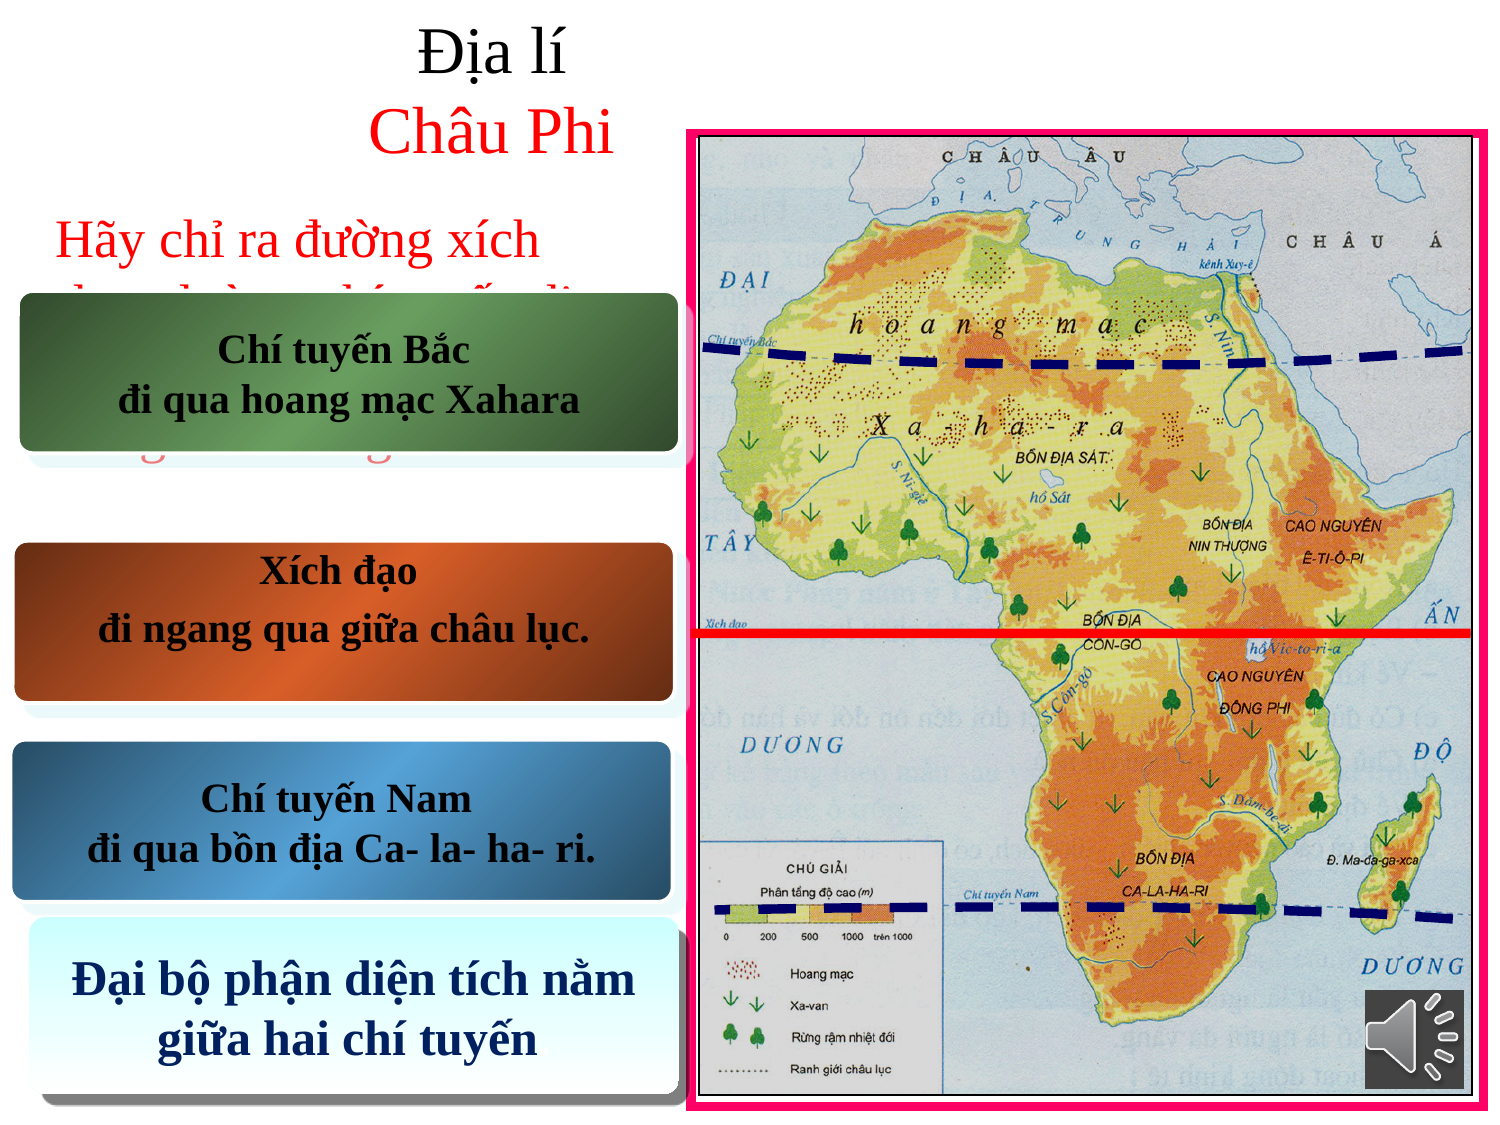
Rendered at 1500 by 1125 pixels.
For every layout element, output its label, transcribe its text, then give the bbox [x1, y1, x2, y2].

picture [699, 136, 1471, 1095]
list Hãy chỉ ra đường xích đạo, đường chí tuyến đi qua châu lục và có nhận xét gì về chúng? [0, 196, 650, 575]
text_box Chí tuyến Bắc đi qua hoang mạc Xahara [17, 290, 681, 454]
text_box [690, 133, 1484, 1107]
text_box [692, 138, 699, 175]
text_box Vị trí địa lí, đặc điểm tự nhiên như vậy khí hậu Châu Phi như thế nào? [690, 175, 695, 633]
text_box Chí tuyến Nam đi qua bồn địa Ca- la- ha- ri. [10, 739, 673, 903]
text_box Đại bộ phận diện tích nằm giữa hai chí tuyến. [29, 916, 680, 1095]
text_box Vị trí địa lí, đặc điểm tự nhiên như vậy khí hậu Châu Phi như thế nào? [691, 144, 1475, 1106]
text_box Địa lí Châu Phi [117, 0, 868, 175]
text_box Xích đạo đi ngang qua giữa châu lục. [12, 540, 675, 704]
